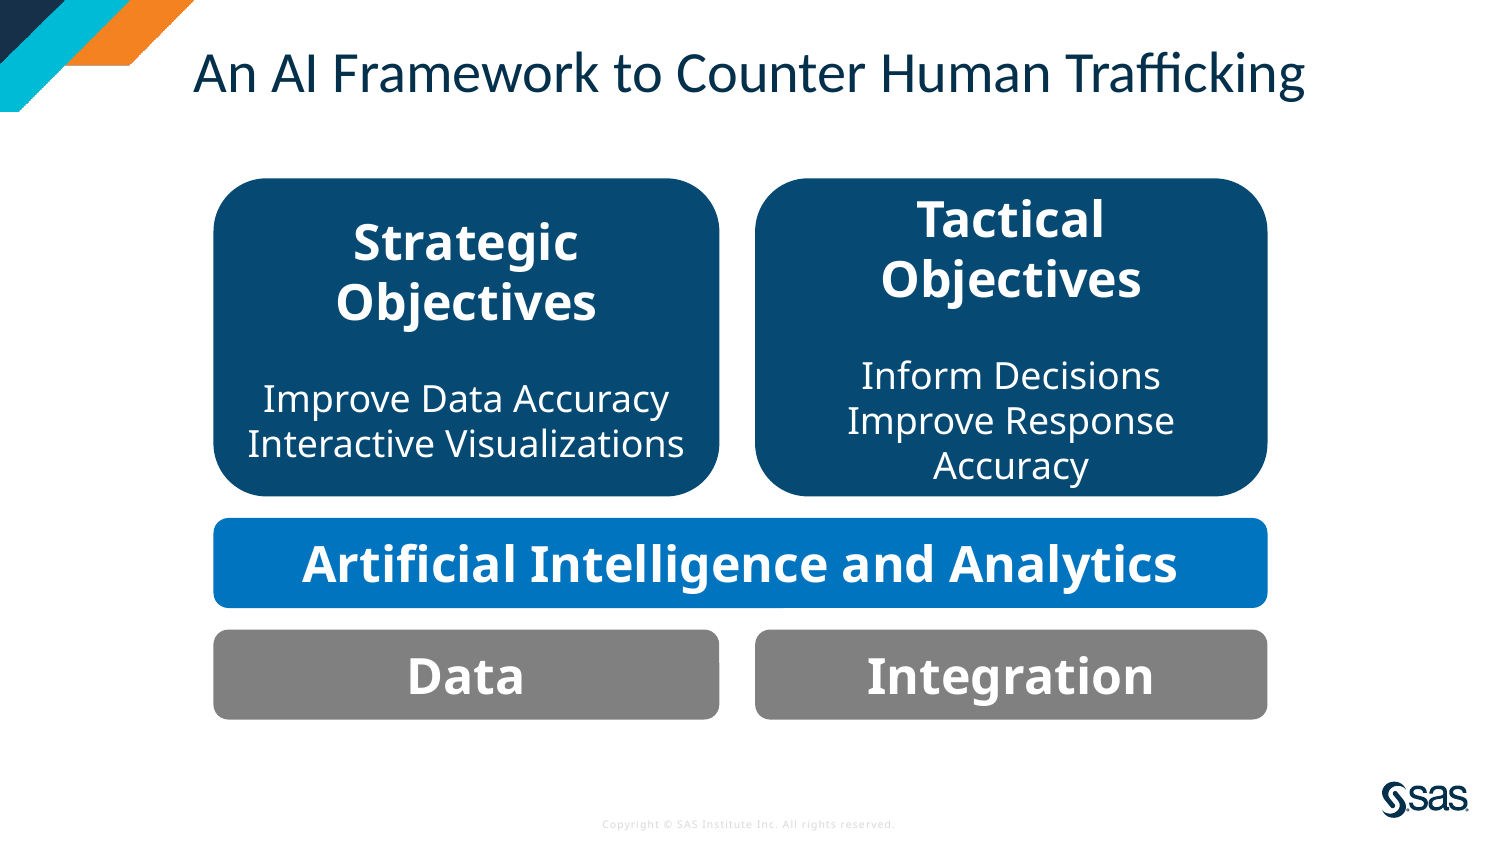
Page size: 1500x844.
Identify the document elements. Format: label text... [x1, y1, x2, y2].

title An AI Framework to Counter Human Trafficking [102, 31, 1398, 107]
picture [0, 0, 221, 136]
text_box Tactical Objectives Inform Decisions Improve Response Accuracy [752, 176, 1270, 499]
text_box Integration [752, 627, 1270, 722]
text_box Strategic Objectives Improve Data Accuracy Interactive Visualizations [213, 178, 720, 497]
text_box Data [211, 627, 722, 722]
text_box Artificial Intelligence and Analytics [211, 515, 1270, 611]
